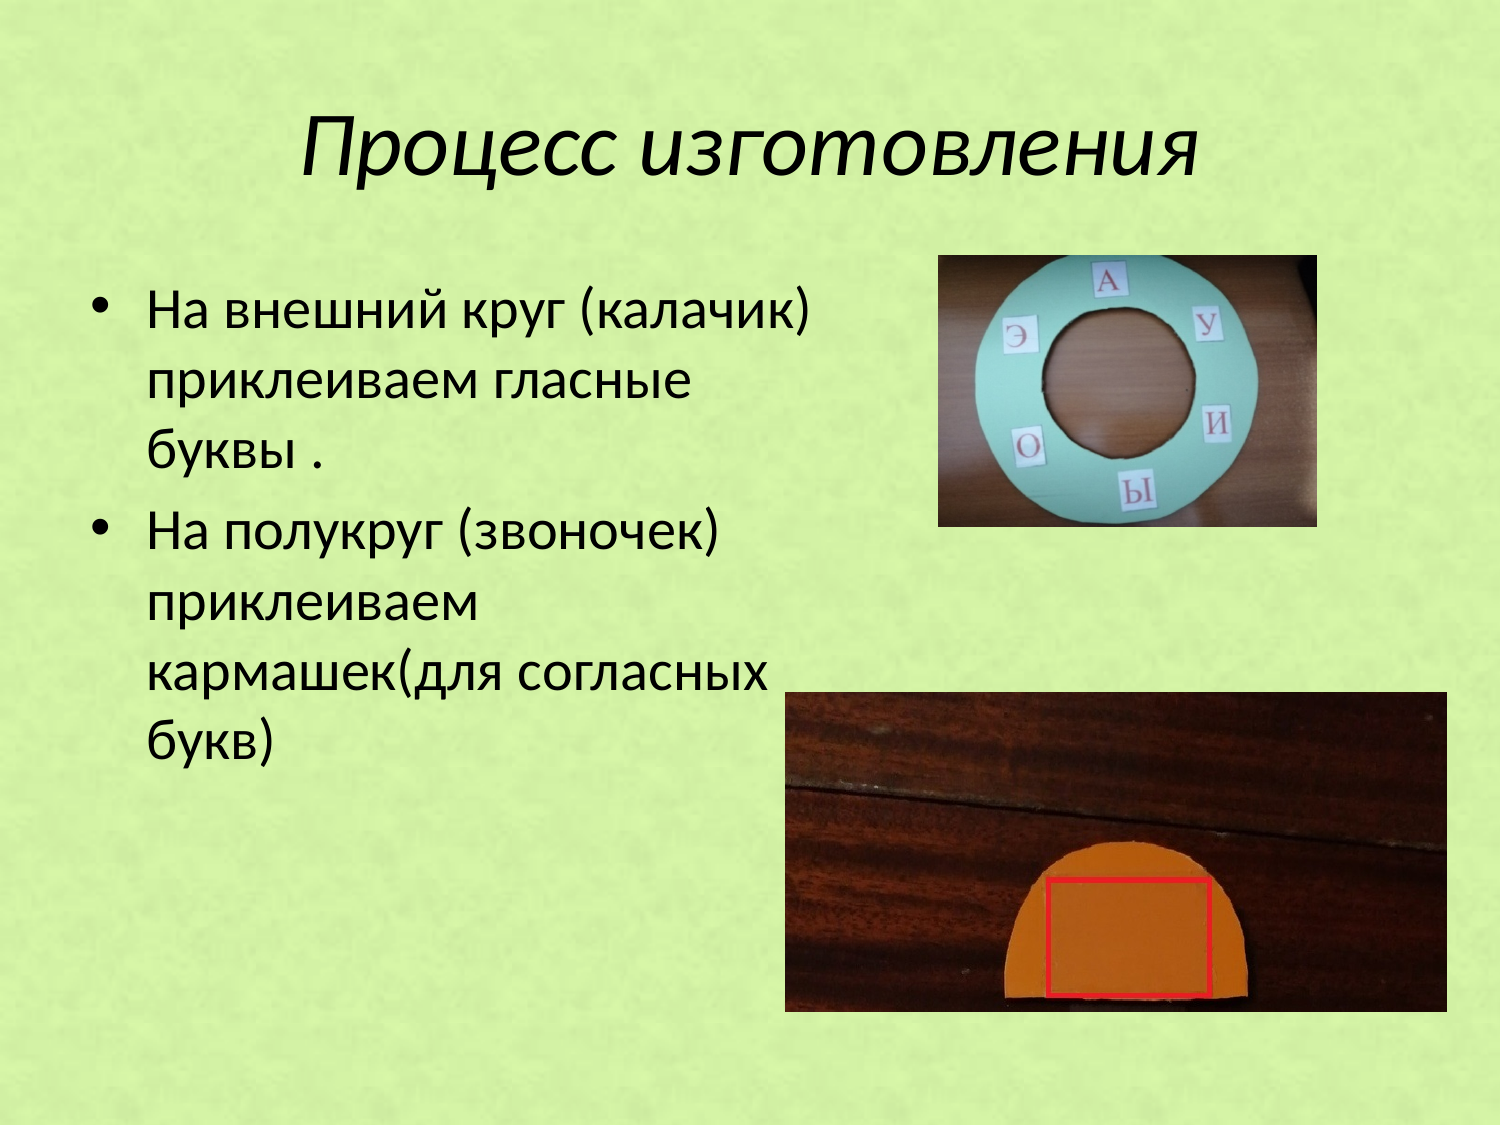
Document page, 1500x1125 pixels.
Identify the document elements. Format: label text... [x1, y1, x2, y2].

picture [785, 692, 1448, 1012]
list На внешний круг (калачик) приклеиваем гласные буквы . На полукруг (звоночек) приклеиваем кармашек(для согласных букв) [75, 262, 833, 1005]
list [938, 255, 1317, 528]
title Процесс изготовления [75, 45, 1425, 233]
